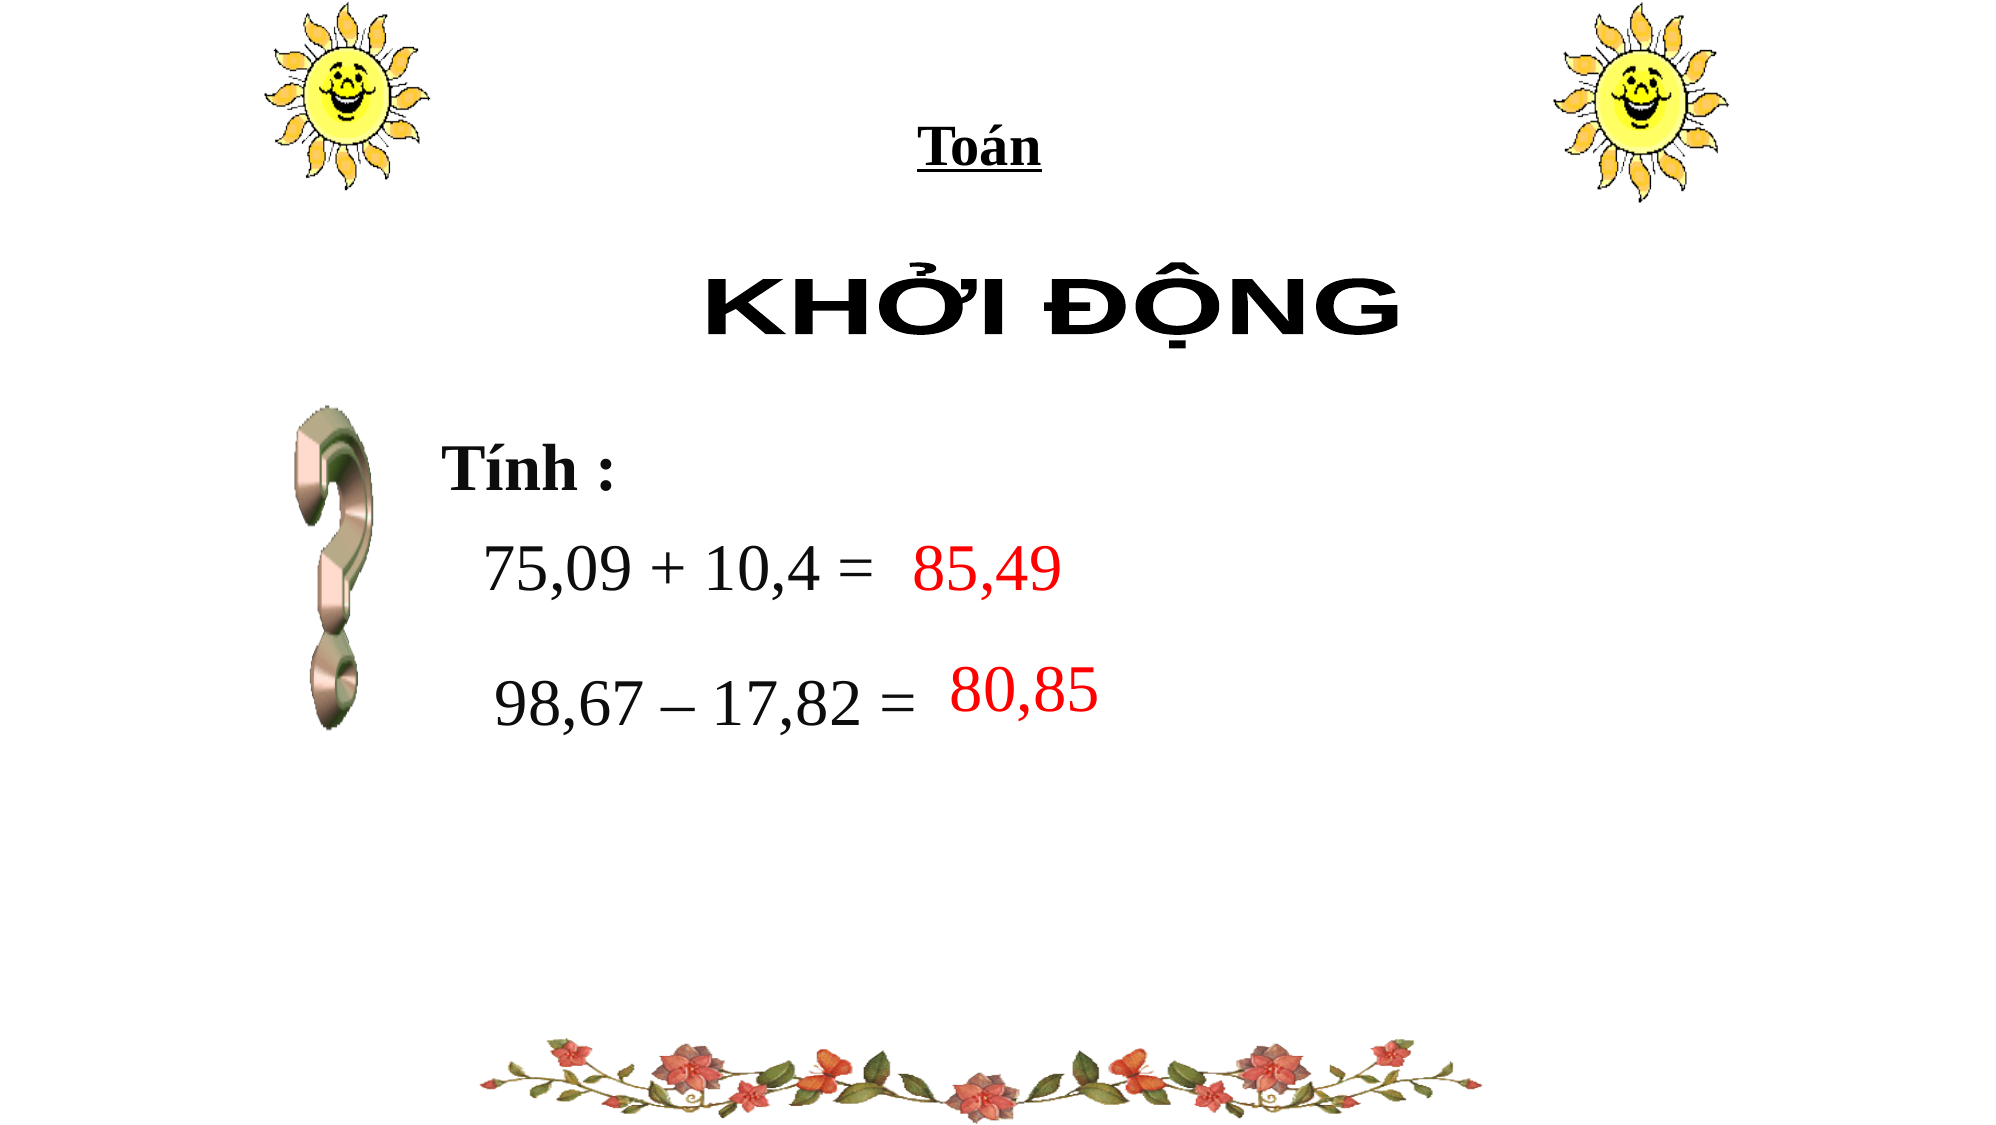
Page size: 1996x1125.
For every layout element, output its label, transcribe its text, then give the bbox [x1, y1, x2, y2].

text_box 98,67 – 17,82 = [479, 651, 1035, 747]
text_box 85,49 [897, 516, 1248, 612]
picture [1534, 0, 1748, 213]
text_box Tính : [428, 416, 1085, 512]
picture [247, 362, 423, 776]
text_box 80,85 [934, 637, 1248, 733]
picture [247, 0, 448, 201]
picture [474, 1037, 1486, 1125]
text_box 75,09 + 10,4 = [467, 516, 897, 612]
text_box Toán [692, 99, 1268, 185]
